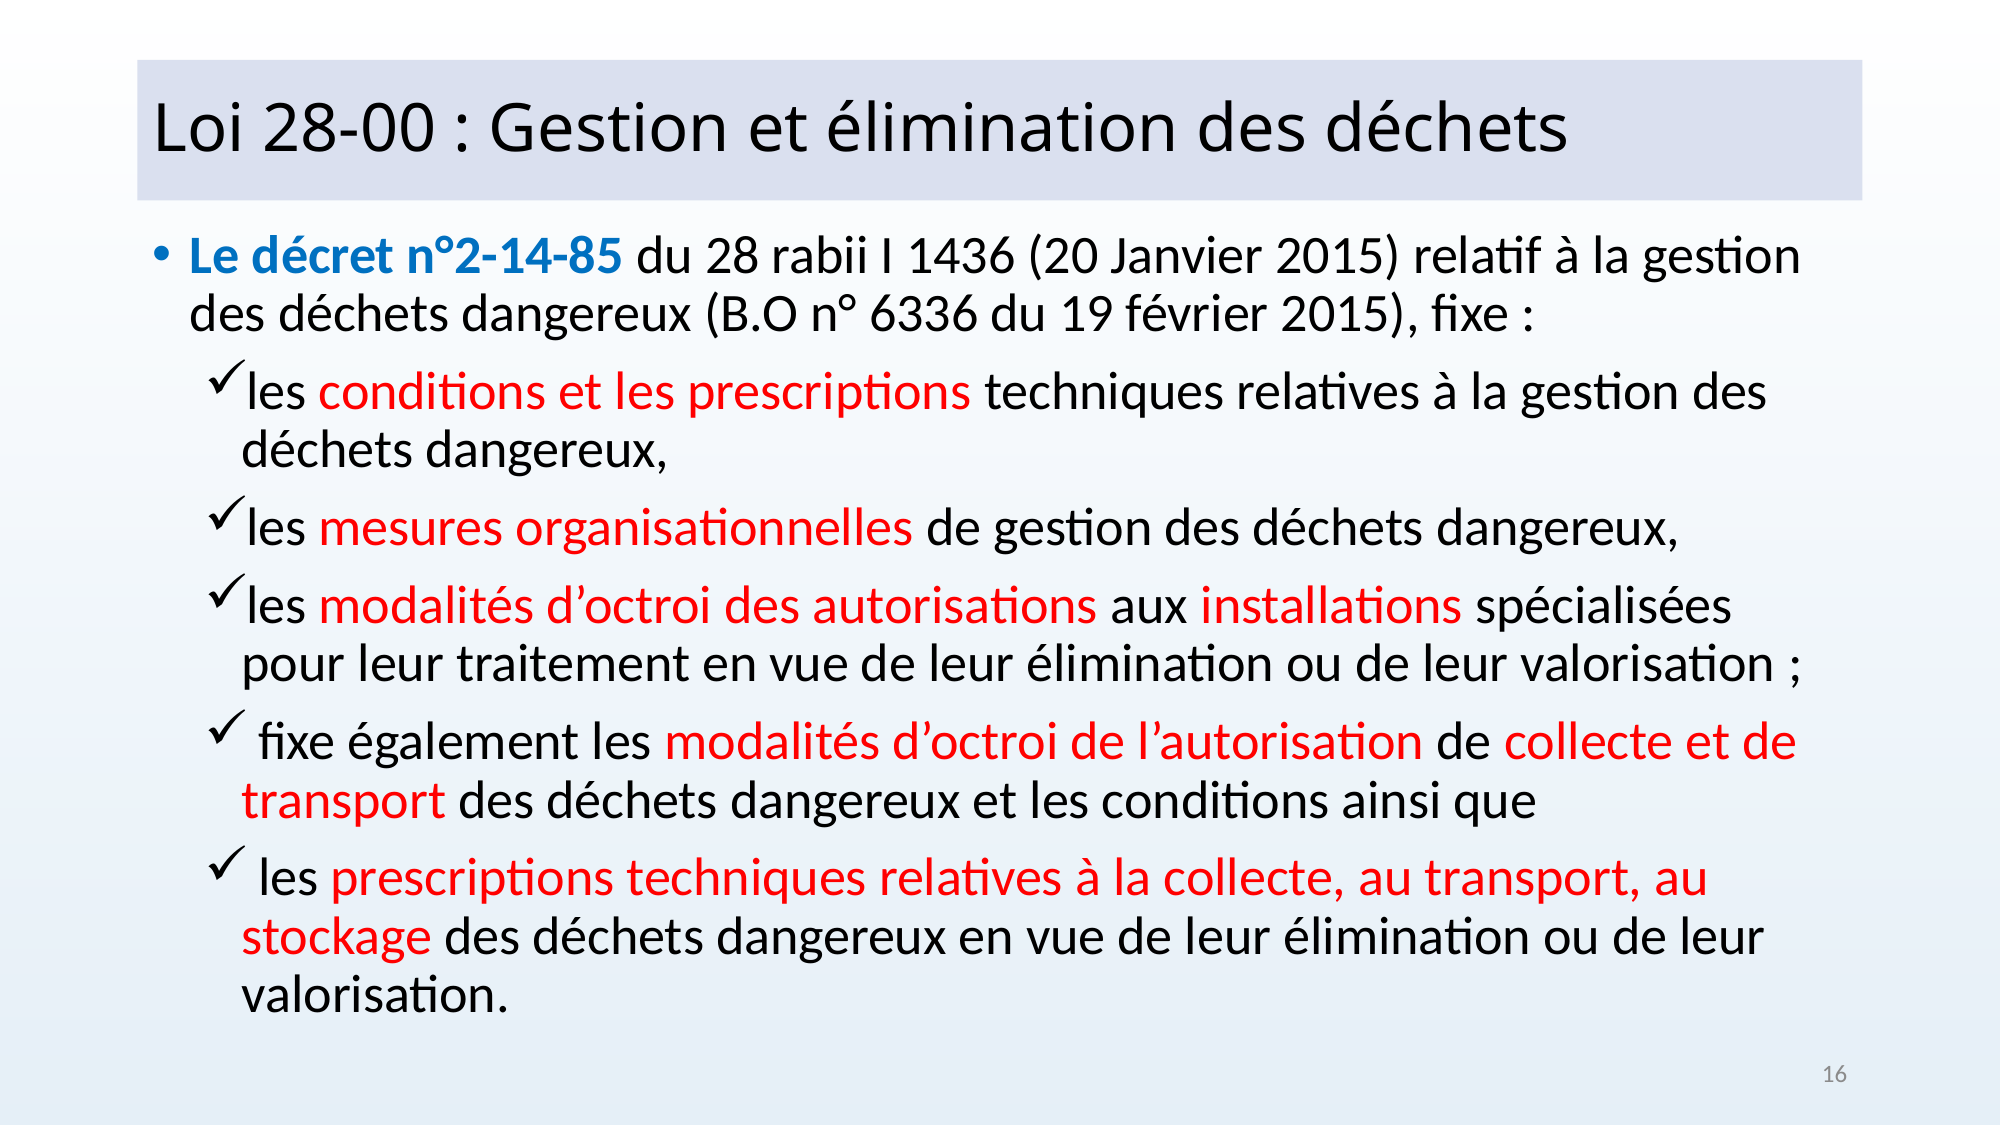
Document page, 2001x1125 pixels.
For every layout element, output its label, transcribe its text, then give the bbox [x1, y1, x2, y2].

title Loi 28-00 : Gestion et élimination des déchets [137, 59, 1863, 201]
slide_number 16 [1412, 1042, 1863, 1103]
list Le décret n°2-14-85 du 28 rabii I 1436 (20 Janvier 2015) relatif à la gestion des déchets dangereux (B.O n° 6336 du 19 février 2015), fixe : les conditions et les prescriptions techniques relatives à la gestion des déchets dangereux, les mesures organisationnelles de gestion des déchets dangereux, les modalités d’octroi des autorisations aux installations spécialisées pour leur traitement en vue de leur élimination ou de leur valorisation ; fixe également les modalités d’octroi de l’autorisation de collecte et de transport des déchets dangereux et les conditions ainsi que les prescriptions techniques relatives à la collecte, au transport, au stockage des déchets dangereux en vue de leur élimination ou de leur valorisation. [137, 219, 1863, 1043]
